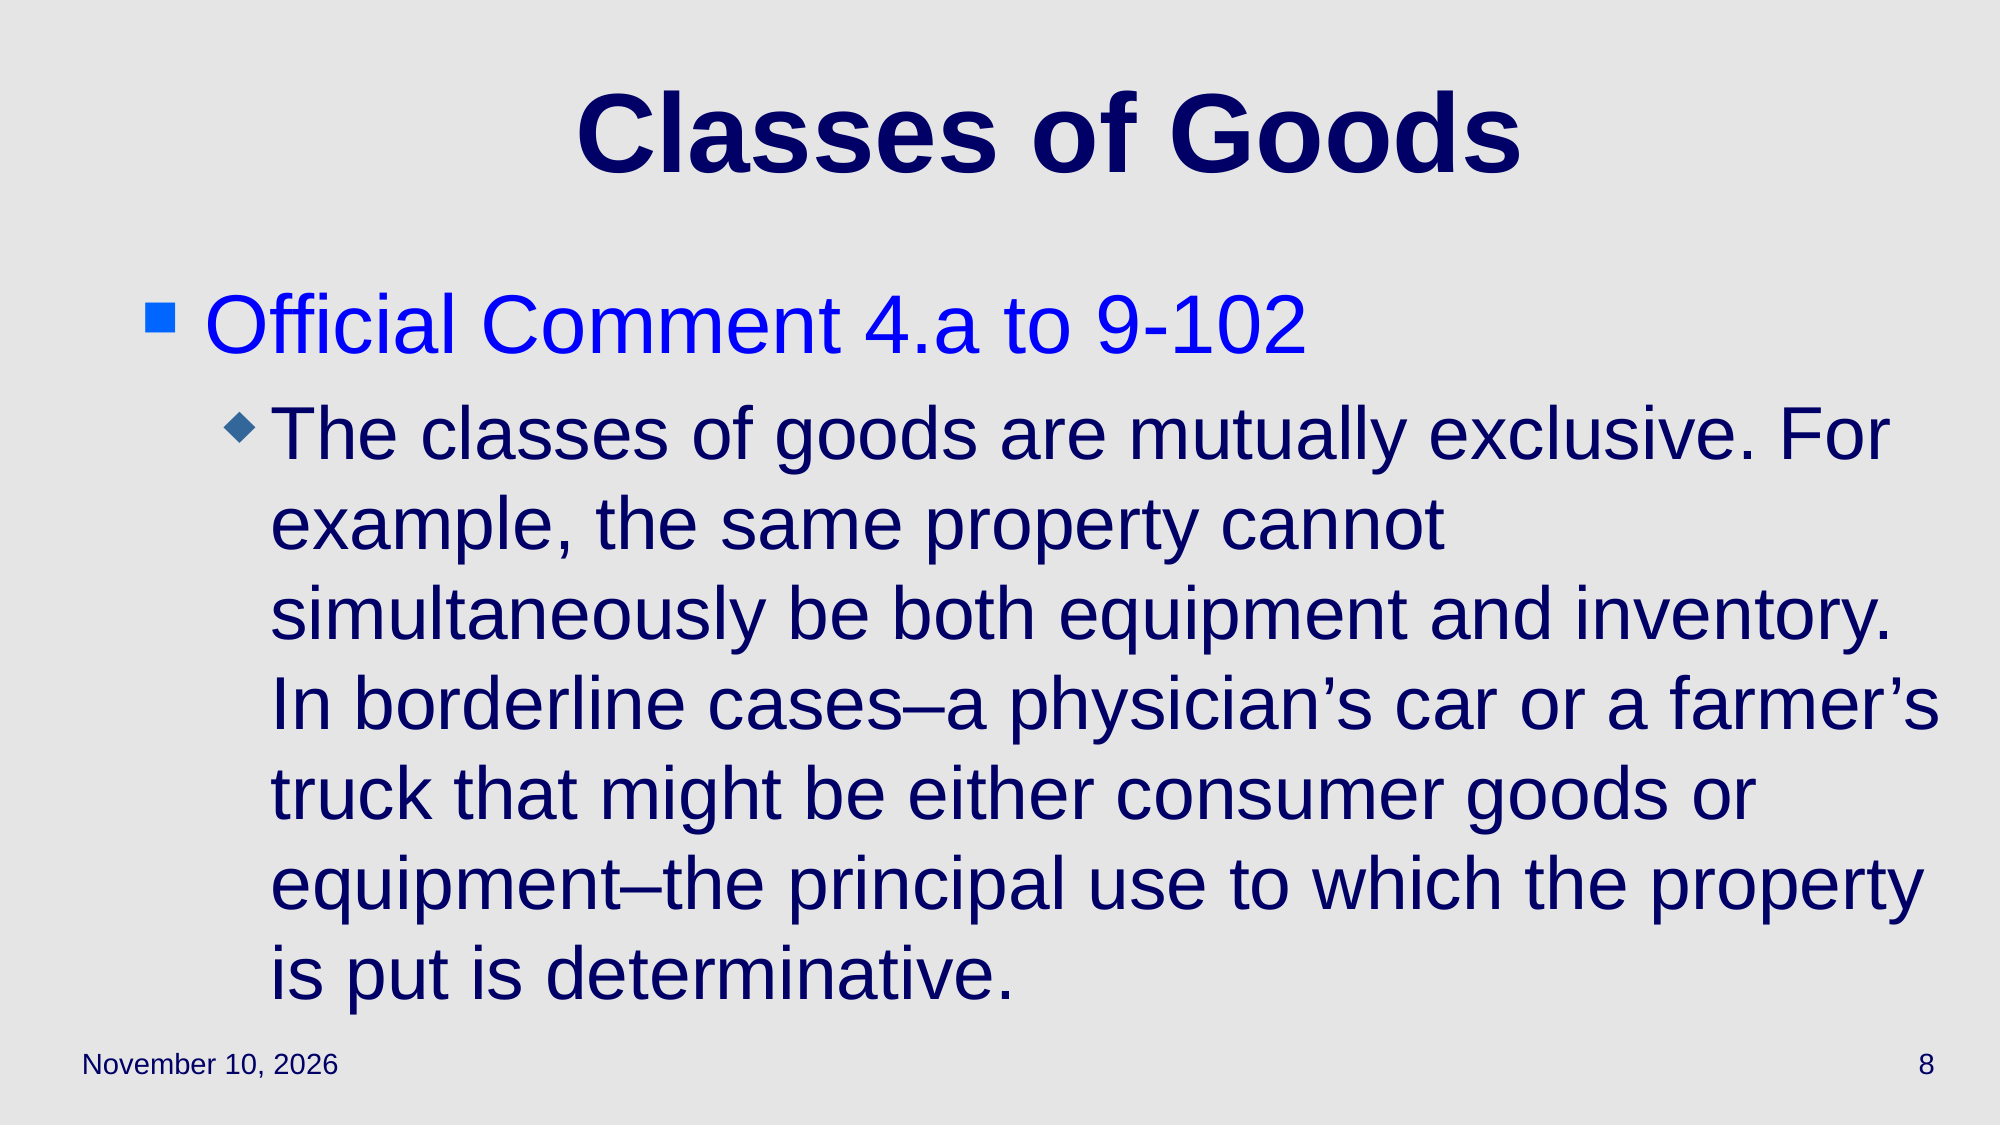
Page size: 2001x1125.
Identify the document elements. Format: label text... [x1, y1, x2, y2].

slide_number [66, 1024, 484, 1101]
list Official Comment 4.a to 9-102 The classes of goods are mutually exclusive. For example, the same property cannot simultaneously be both equipment and inventory. In borderline cases–a physician’s car or a farmer’s truck that might be either consumer goods or equipment–the principal use to which the property is put is determinative. [133, 262, 1967, 938]
title Classes of Goods [133, 50, 1967, 238]
slide_number 8 [1533, 1024, 1951, 1101]
